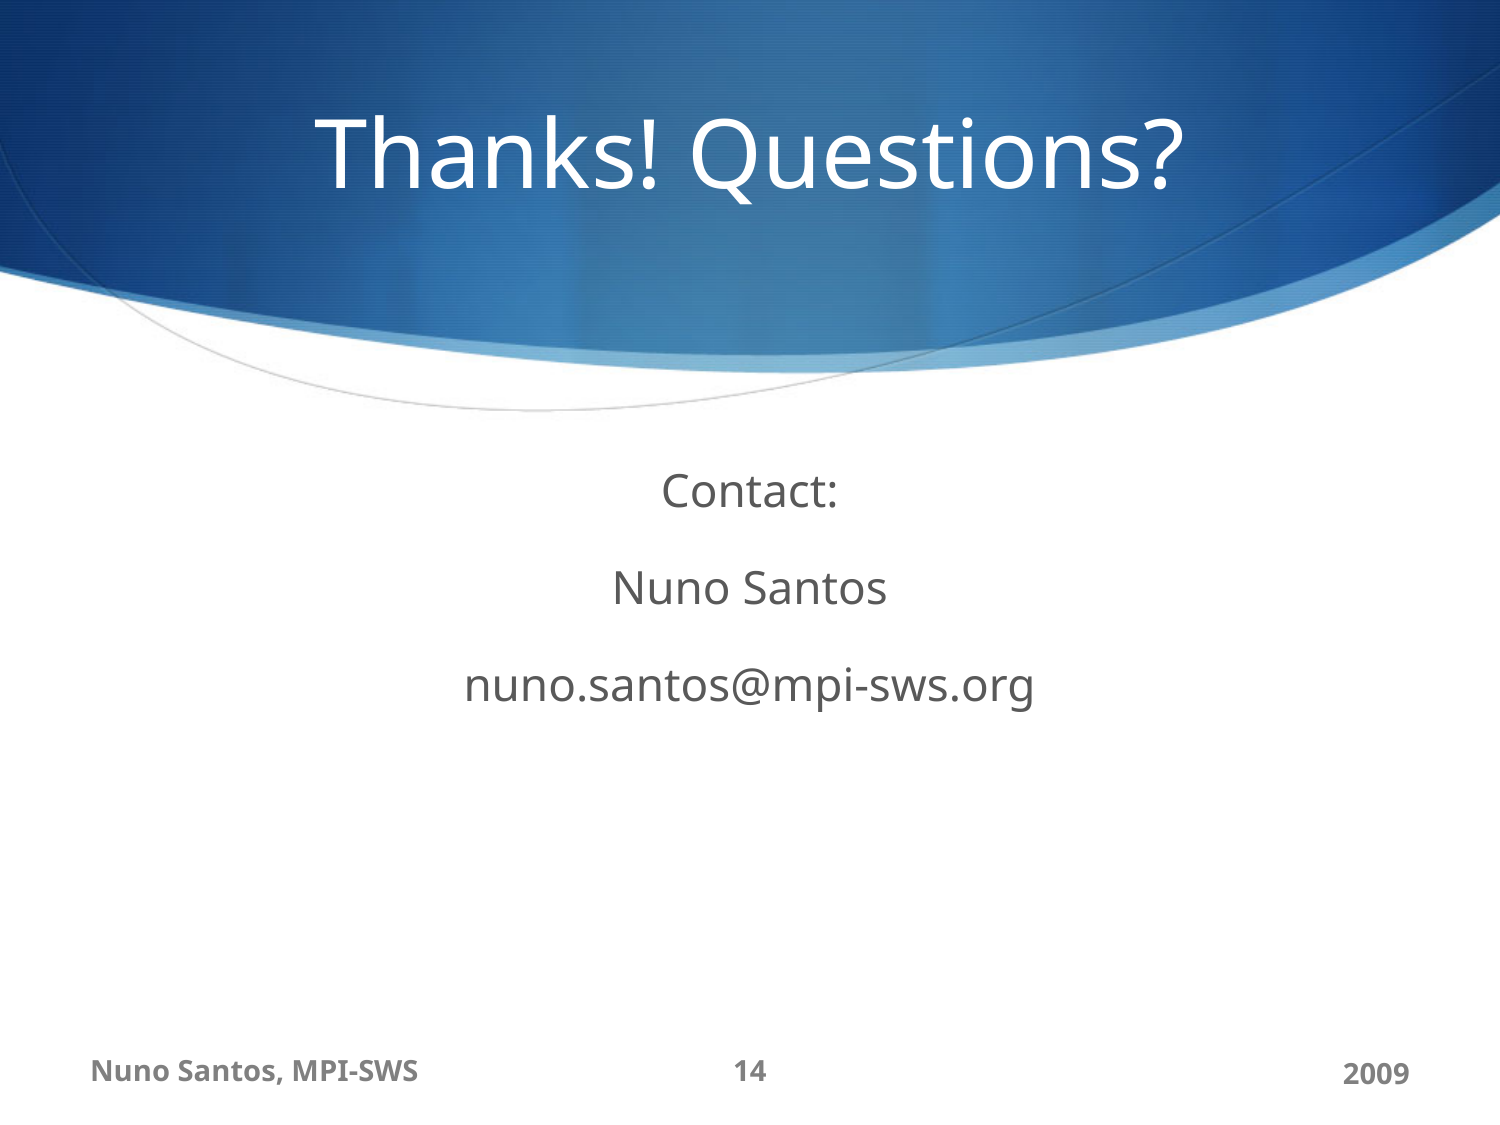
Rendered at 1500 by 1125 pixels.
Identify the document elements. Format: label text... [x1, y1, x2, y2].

slide_number 14 [706, 1042, 794, 1103]
list Contact: Nuno Santos nuno.santos@mpi-sws.org [121, 454, 1379, 991]
picture [0, 0, 1500, 1125]
slide_number 2009 [1074, 1042, 1425, 1103]
footer Nuno Santos, MPI-SWS [75, 1042, 550, 1103]
title Thanks! Questions? [75, 56, 1425, 245]
